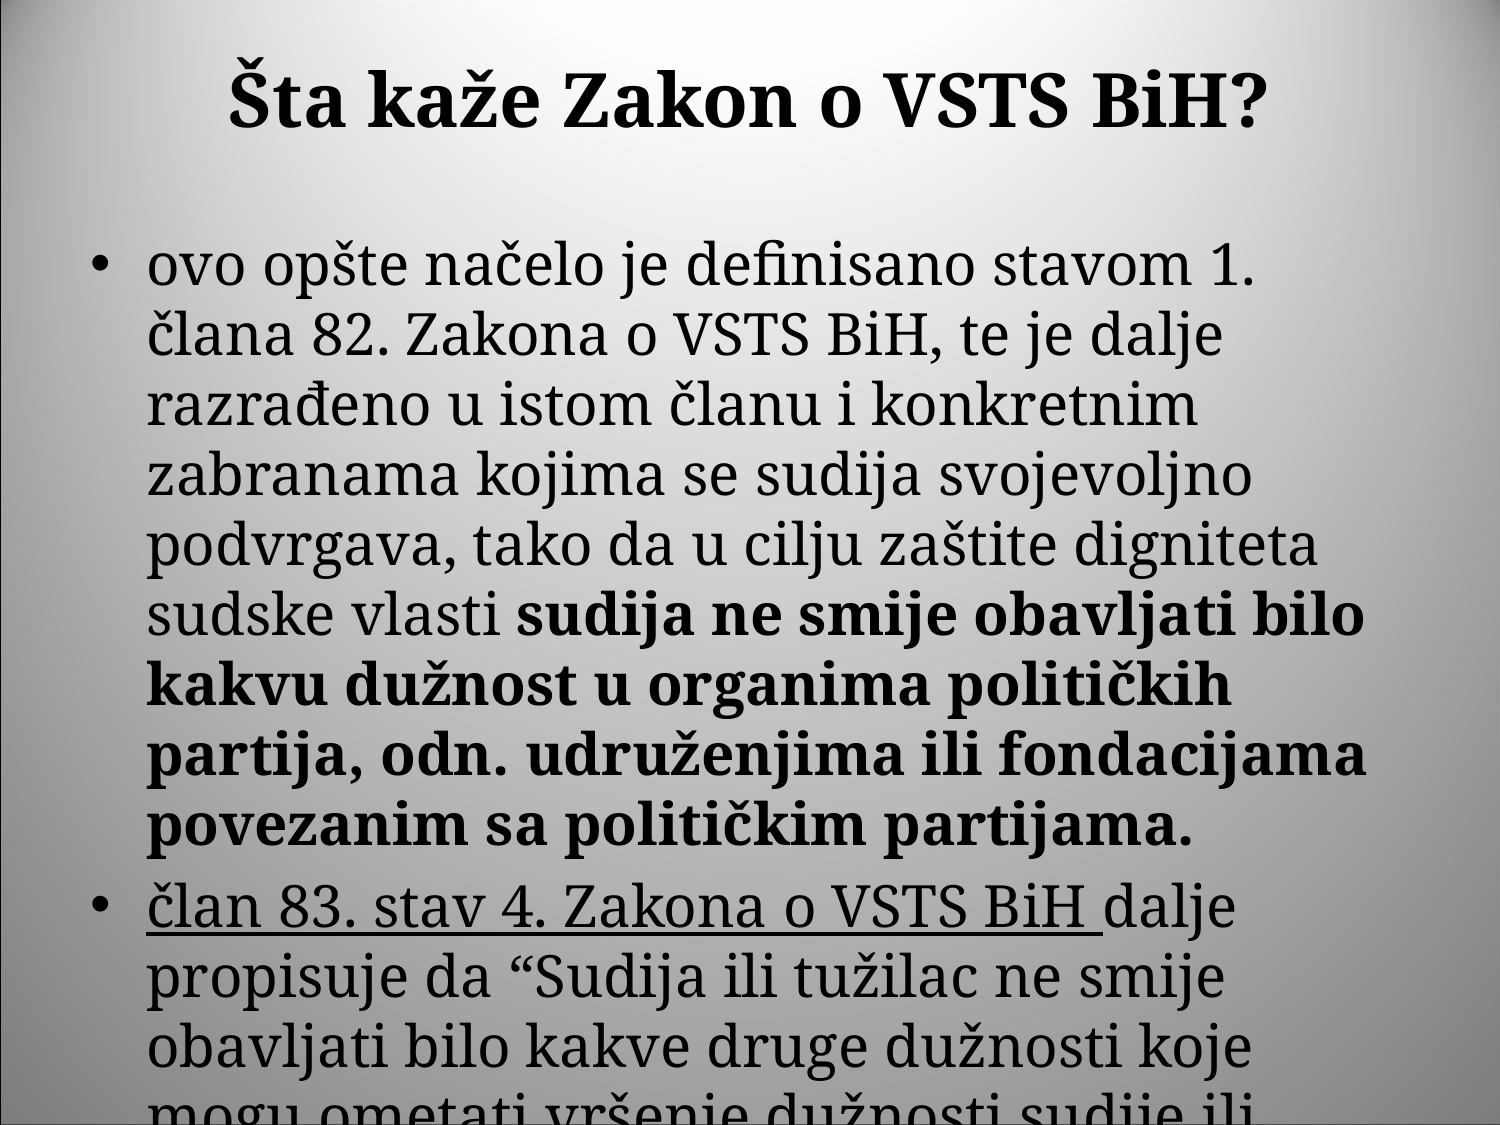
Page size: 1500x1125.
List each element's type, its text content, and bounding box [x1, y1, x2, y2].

picture [0, 0, 1500, 1125]
title Šta kaže Zakon o VSTS BiH? [74, 44, 1426, 150]
list ovo opšte načelo je definisano stavom 1. člana 82. Zakona o VSTS BiH, te je dalje razrađeno u istom članu i konkretnim zabranama kojima se sudija svojevoljno podvrgava, tako da u cilju zaštite digniteta sudske vlasti sudija ne smije obavljati bilo kakvu dužnost u organima političkih partija, odn. udruženjima ili fondacijama povezanim sa političkim partijama. član 83. stav 4. Zakona o VSTS BiH dalje propisuje da “Sudija ili tužilac ne smije obavljati bilo kakve druge dužnosti koje mogu ometati vršenje dužnosti sudije ili tužioca”. [74, 219, 1426, 1083]
